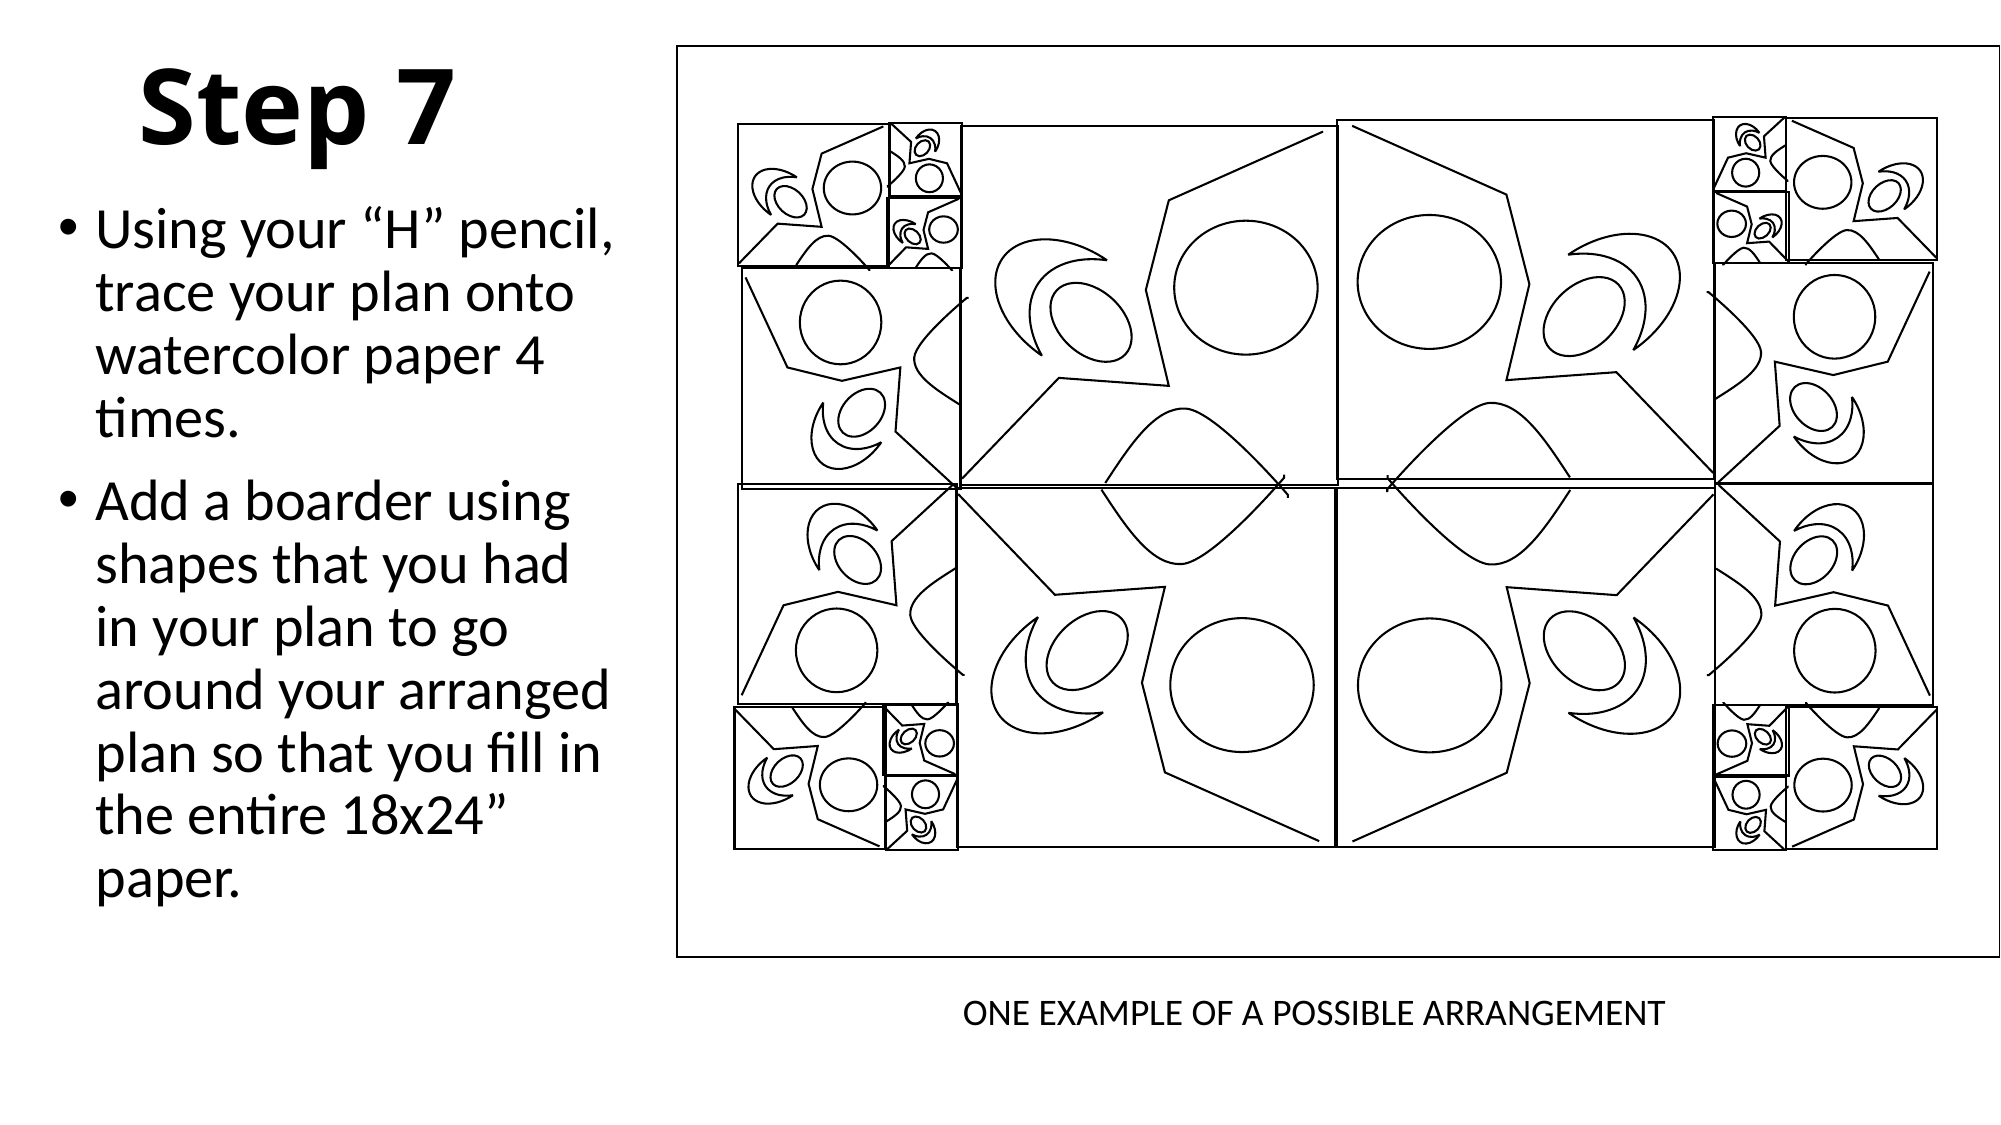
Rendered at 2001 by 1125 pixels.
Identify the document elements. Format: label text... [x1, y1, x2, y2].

title Step 7 [123, 46, 676, 264]
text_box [738, 122, 1339, 498]
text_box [734, 474, 1335, 850]
text_box ONE EXAMPLE OF A POSSIBLE ARRANGEMENT [948, 980, 1881, 1041]
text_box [1336, 117, 1937, 493]
list Using your “H” pencil, trace your plan onto watercolor paper 4 times. Add a boarder using shapes that you had in your plan to go around your arranged plan so that you fill in the entire 18x24” paper. [43, 190, 635, 1092]
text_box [1336, 493, 1937, 851]
text_box [676, 45, 2000, 958]
